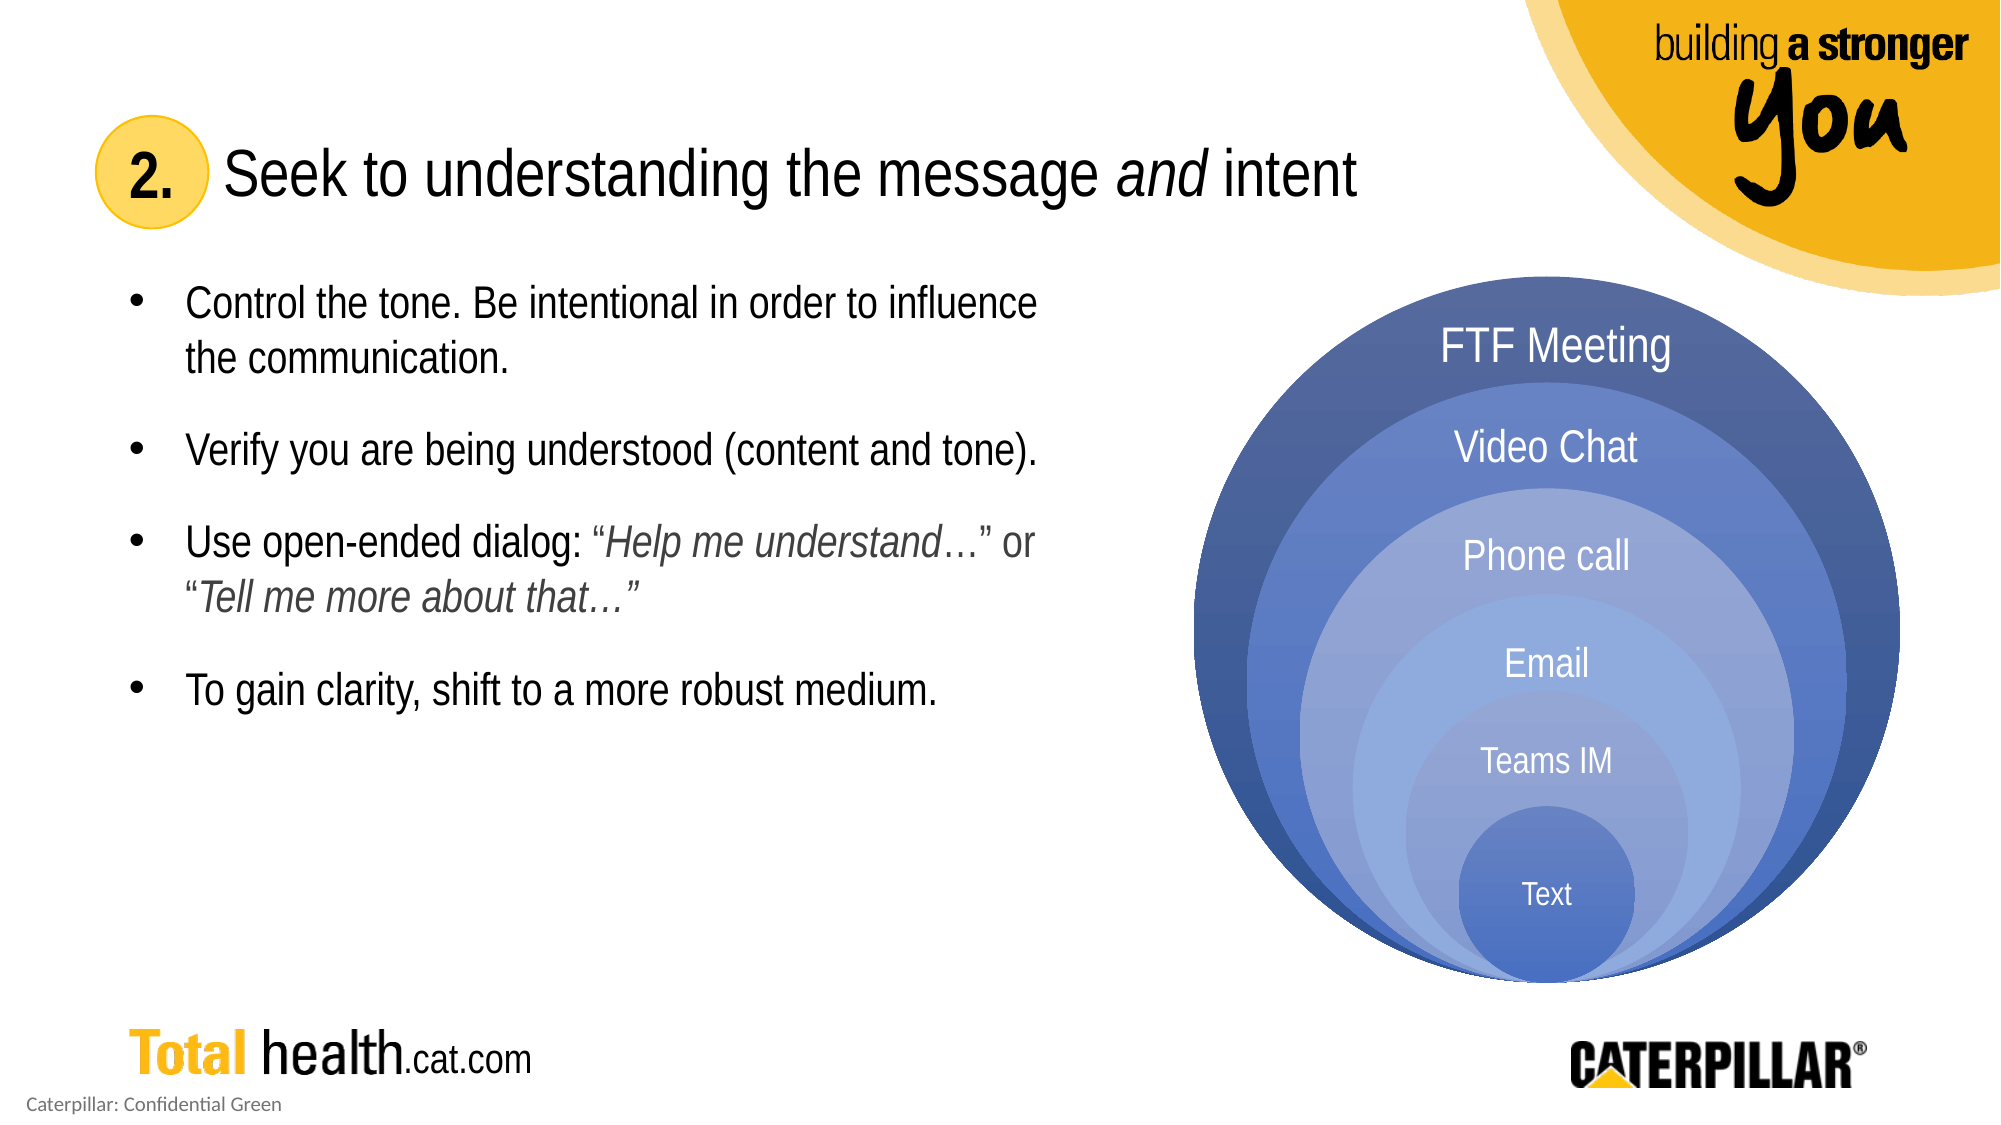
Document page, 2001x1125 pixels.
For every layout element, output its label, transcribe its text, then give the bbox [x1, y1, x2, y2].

picture [129, 1022, 404, 1090]
text_box Control the tone. Be intentional in order to influence the communication. Verify you are being understood (content and tone). Use open-ended dialog: “Help me understand…” or “Tell me more about that…” To gain clarity, shift to a more robust medium. [114, 264, 1113, 722]
text_box 2. [94, 114, 208, 230]
picture [1507, 0, 2000, 276]
picture [1571, 1041, 1867, 1088]
text_box Seek to understanding the message and intent [208, 122, 1536, 217]
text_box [1093, 276, 2000, 983]
